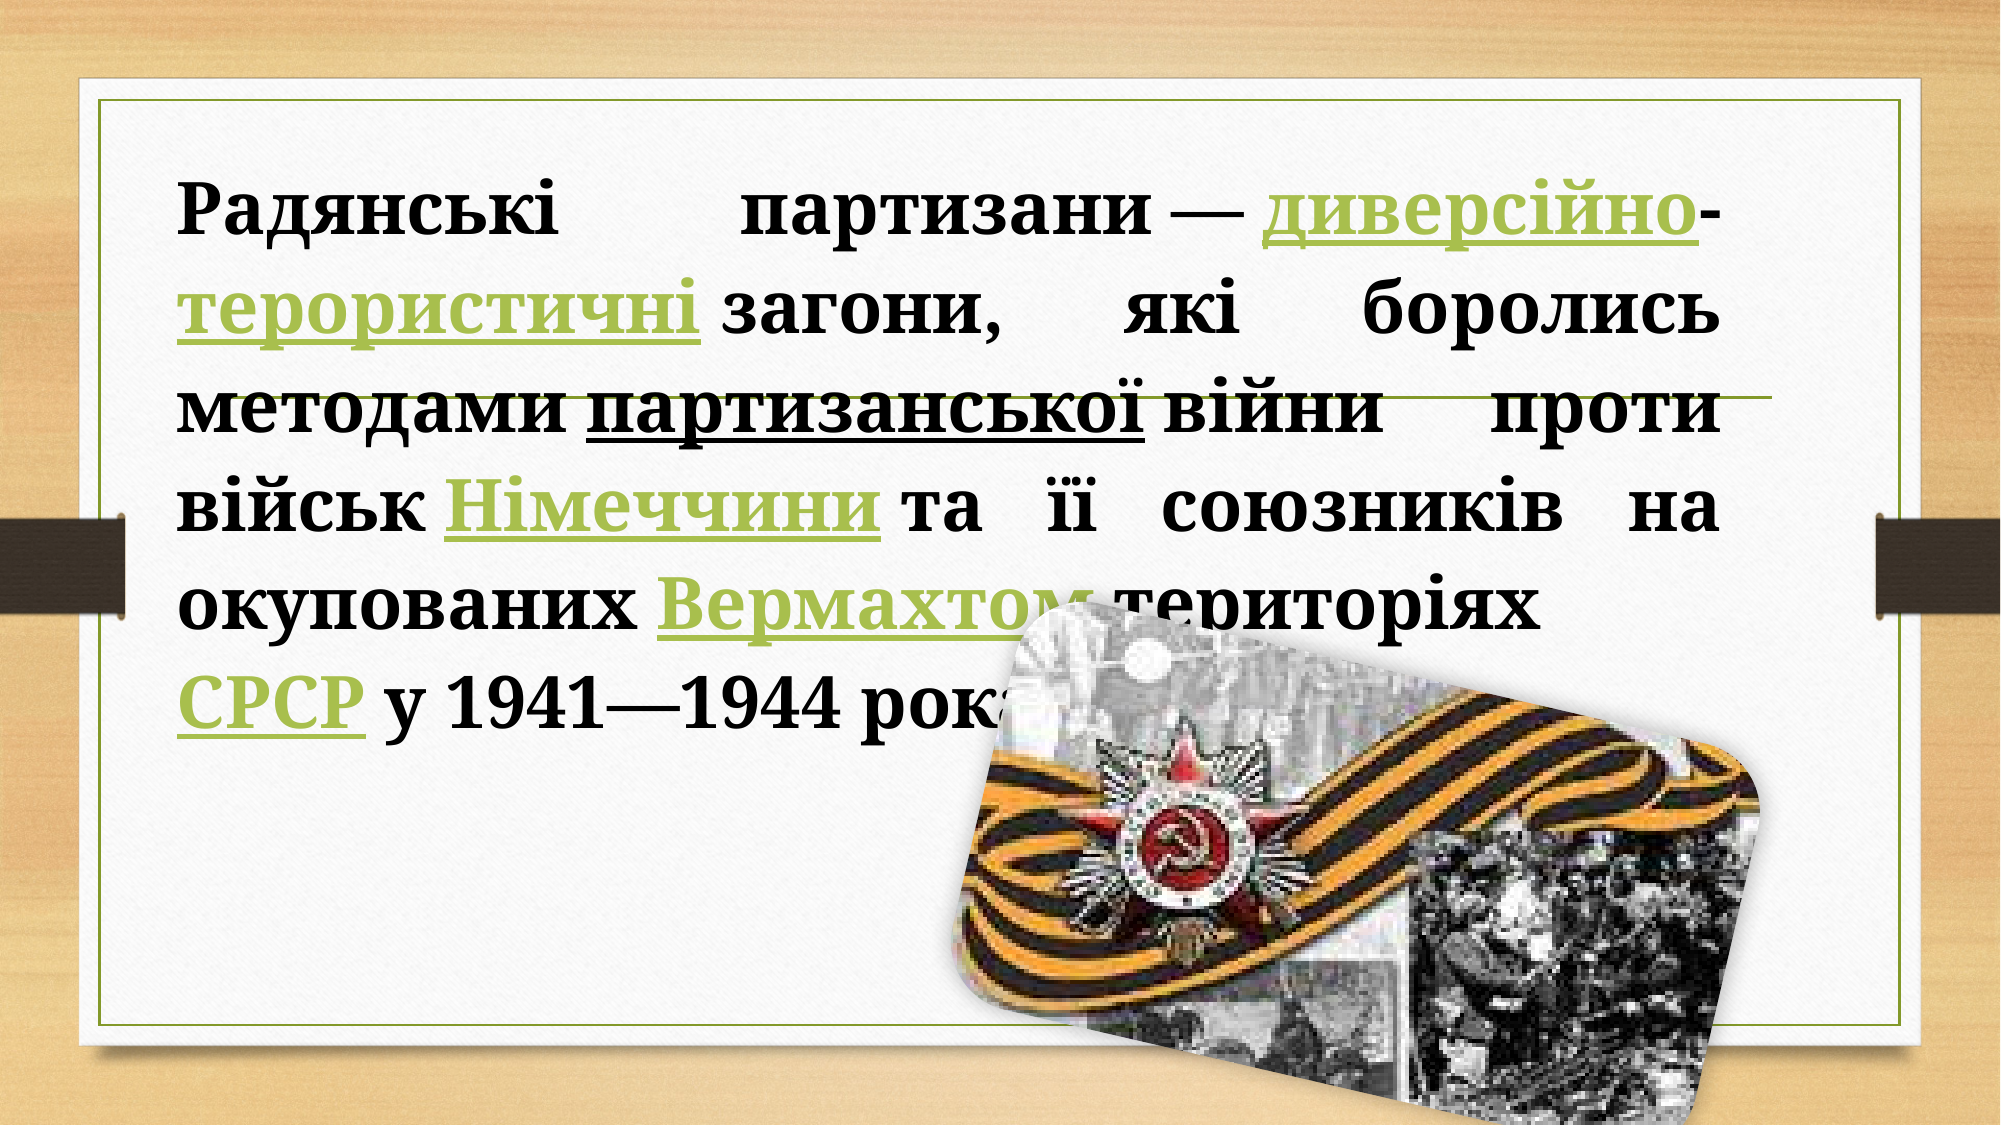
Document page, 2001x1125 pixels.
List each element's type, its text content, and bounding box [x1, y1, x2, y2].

title Радянські партизани — диверсійно-терористичні загони, які боролись методами партизанської війни проти військ Німеччини та її союзників на окупованих Вермахтом територіях СРСР у 1941—1944 роках. [161, 150, 1737, 767]
picture [0, 0, 2001, 1125]
